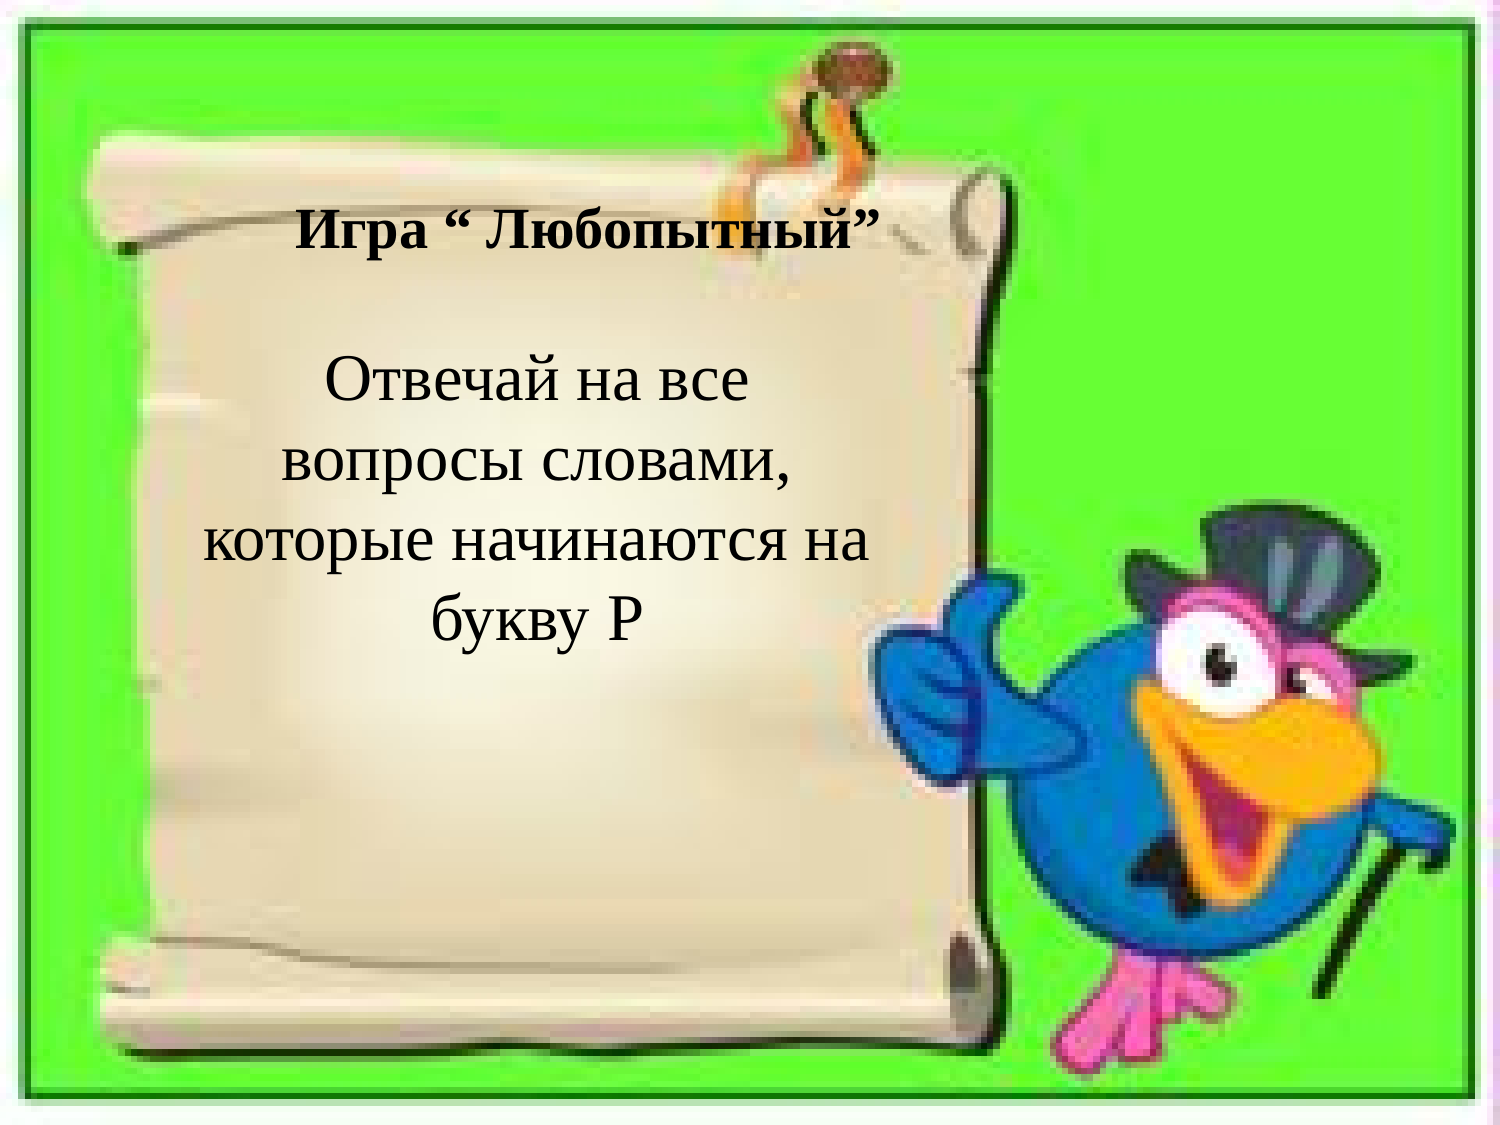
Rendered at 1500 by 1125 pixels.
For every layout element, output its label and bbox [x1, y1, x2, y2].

list [0, 0, 1500, 1125]
